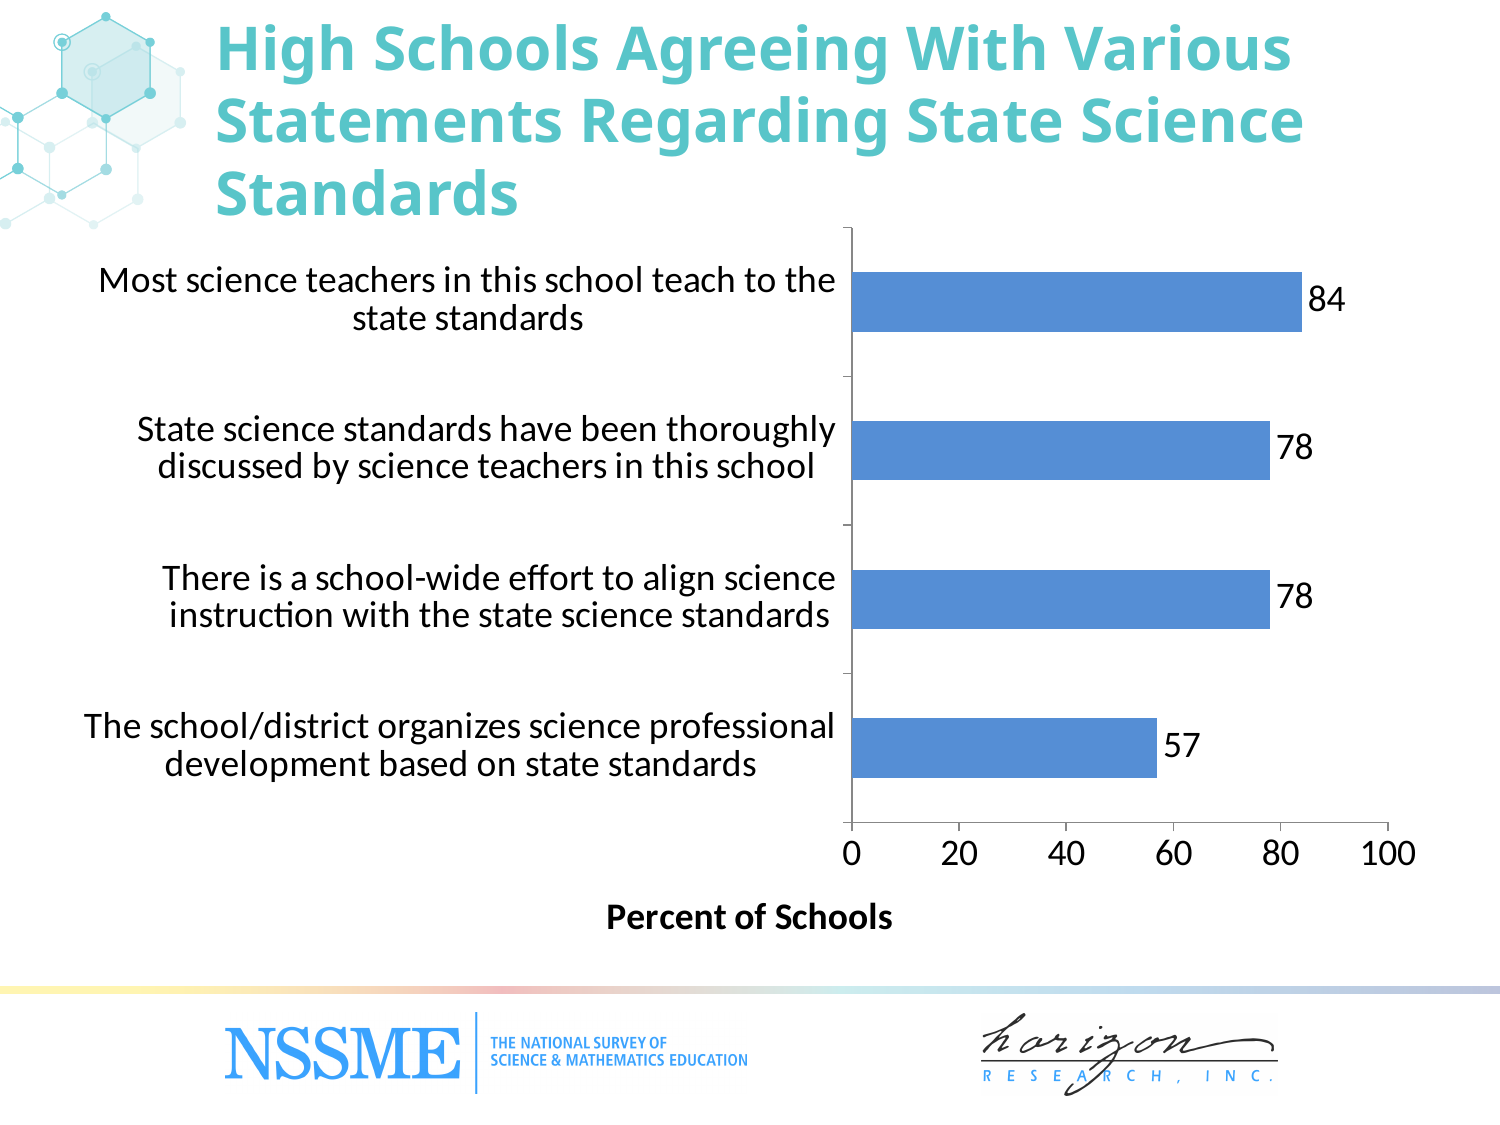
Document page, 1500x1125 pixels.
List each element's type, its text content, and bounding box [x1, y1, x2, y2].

text_box High Schools Agreeing With Various Statements Regarding State Science Standards [200, 24, 1425, 210]
picture [0, 0, 1500, 1125]
chart [56, 212, 1444, 976]
